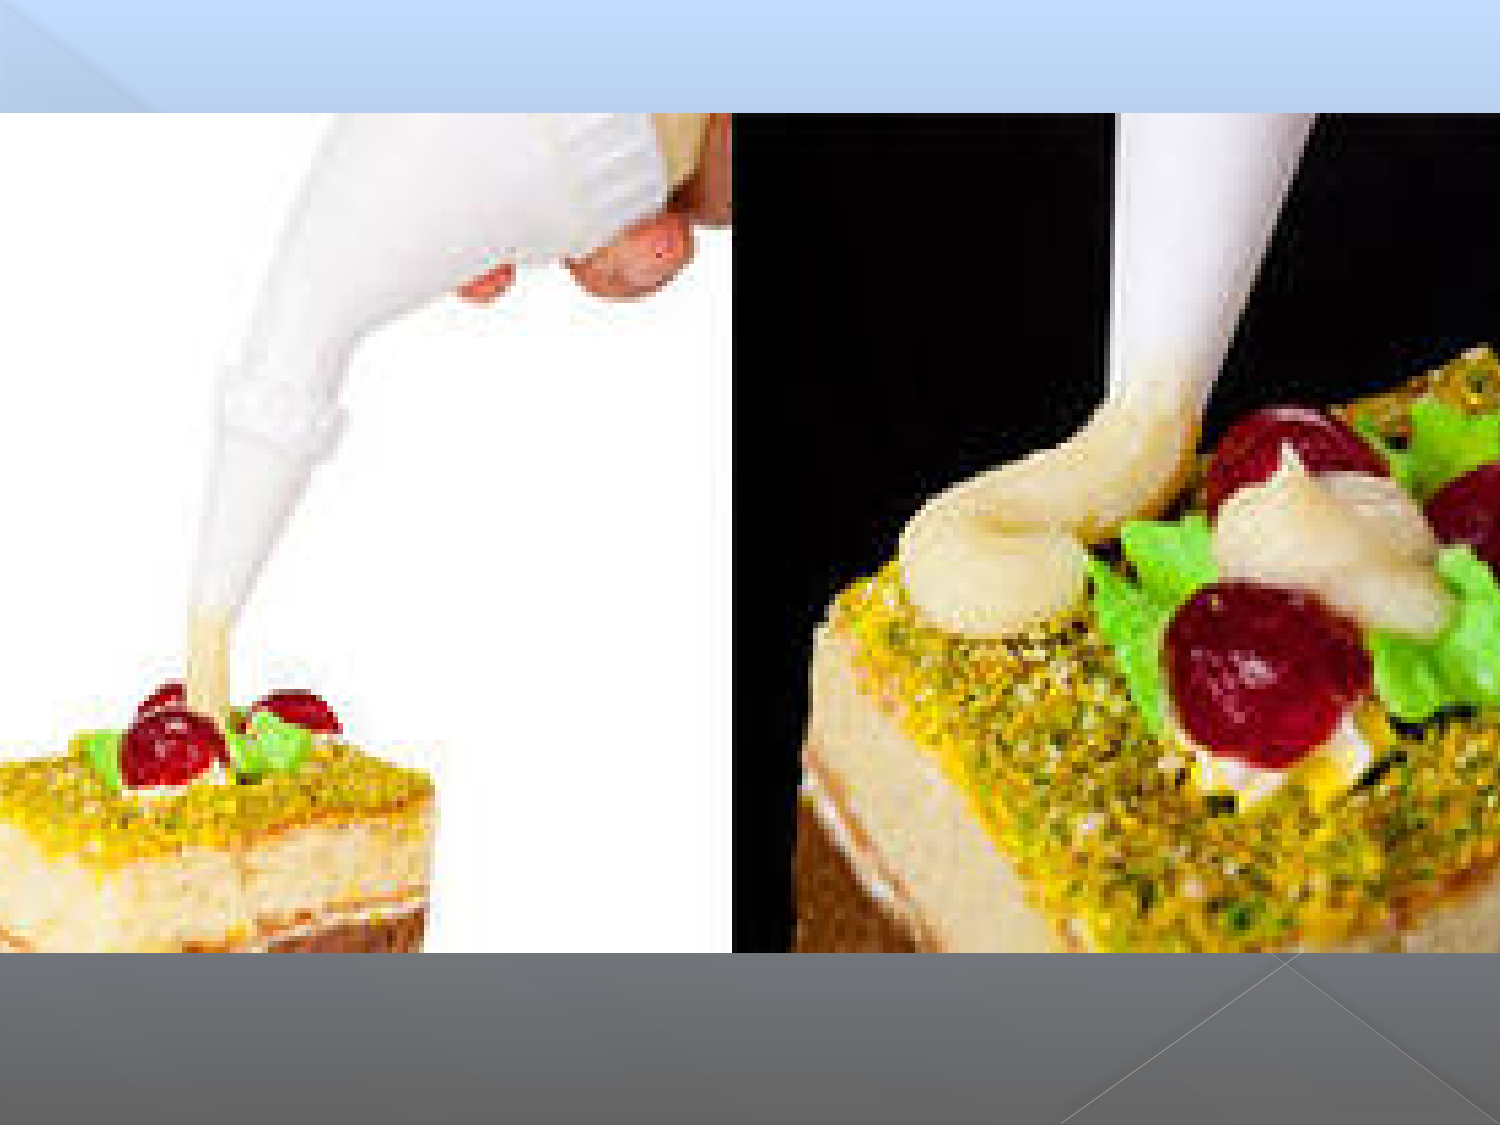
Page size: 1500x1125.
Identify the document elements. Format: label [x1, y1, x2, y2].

picture [0, 113, 1500, 953]
